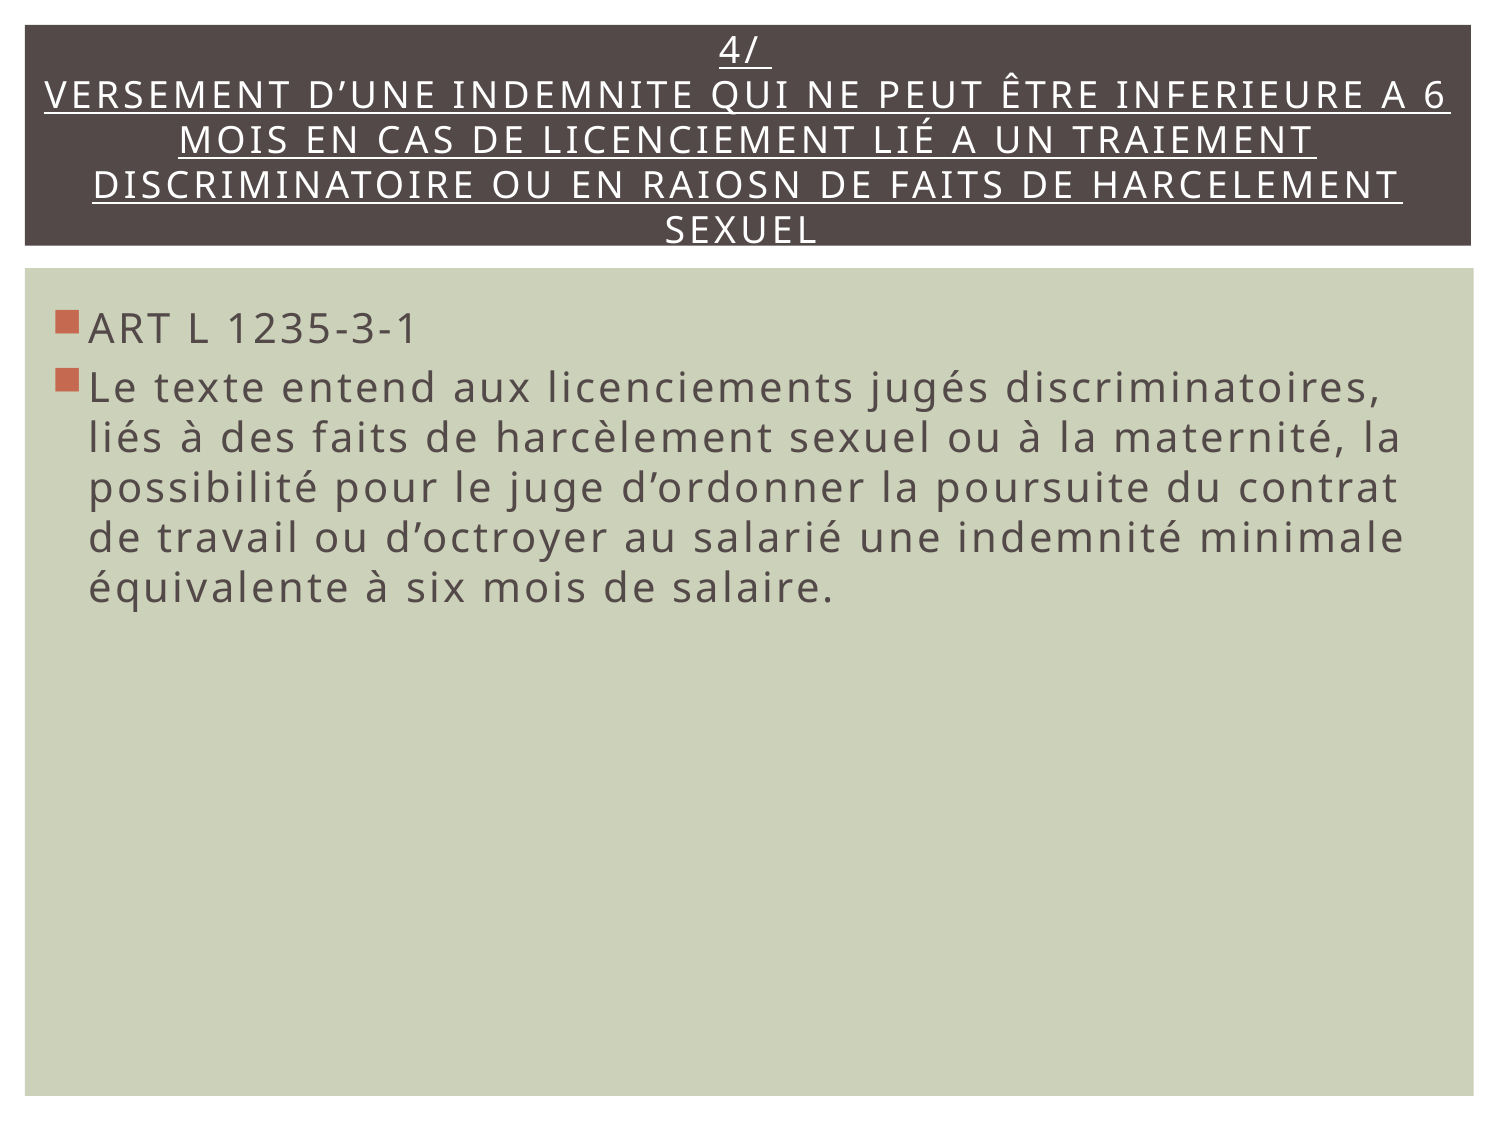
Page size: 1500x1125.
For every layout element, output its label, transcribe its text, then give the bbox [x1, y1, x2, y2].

title 4/ VERSEMENT D’UNE INDEMNITE QUI NE PEUT ÊTRE INFERIEURE A 6 MOIS EN CAS DE LICENCIEMENT Lié A UN TRAIEMENT DISCRIMINATOIRE OU EN RAIOSN DE FAITS DE HARCELEMENT SEXUEL [28, 28, 1467, 249]
list ART L 1235-3-1 Le texte entend aux licenciements jugés discriminatoires, liés à des faits de harcèlement sexuel ou à la maternité, la possibilité pour le juge d’ordonner la poursuite du contrat de travail ou d’octroyer au salarié une indemnité minimale équivalente à six mois de salaire. [28, 294, 1481, 1087]
